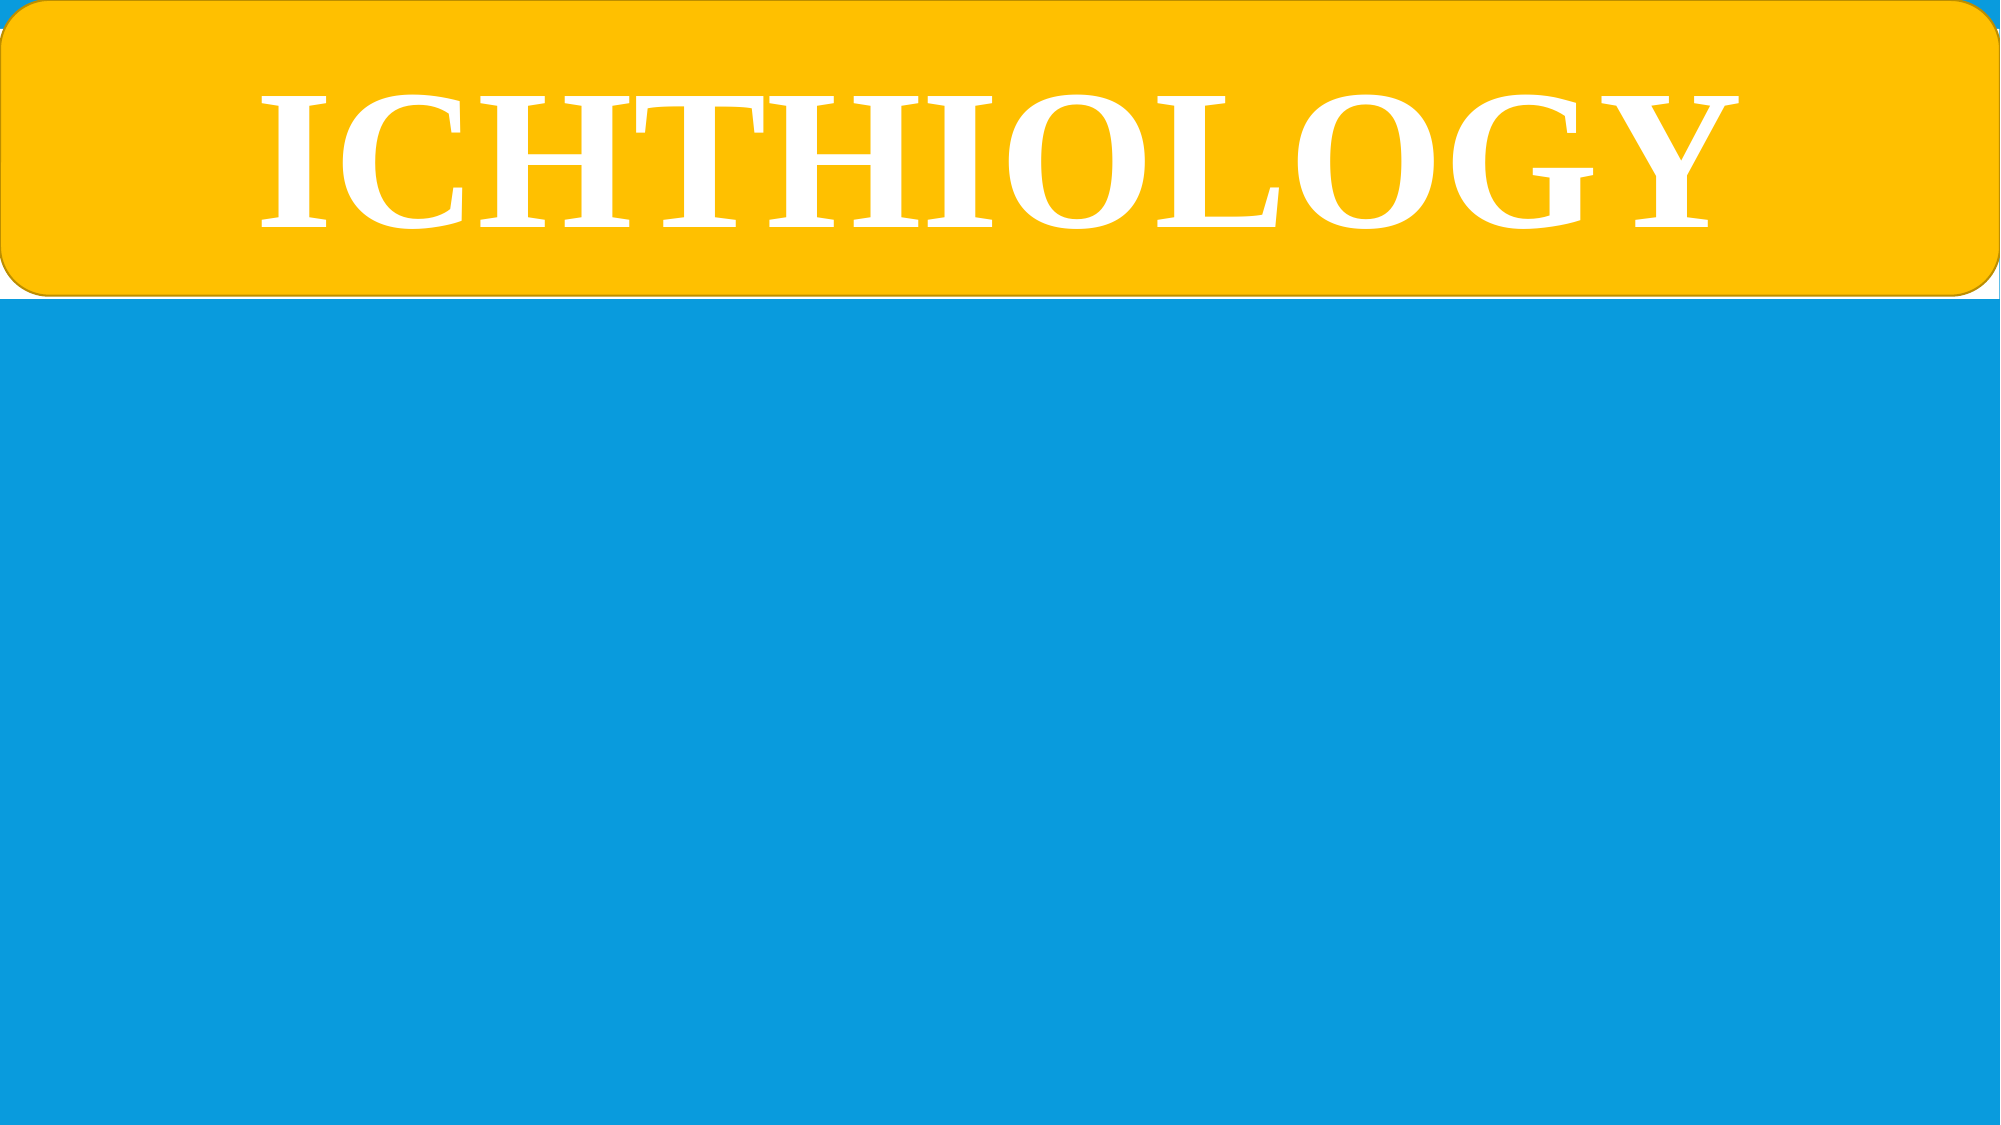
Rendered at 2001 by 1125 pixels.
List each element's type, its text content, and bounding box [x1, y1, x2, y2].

text_box ICHTHIOLOGY [0, 0, 2000, 297]
